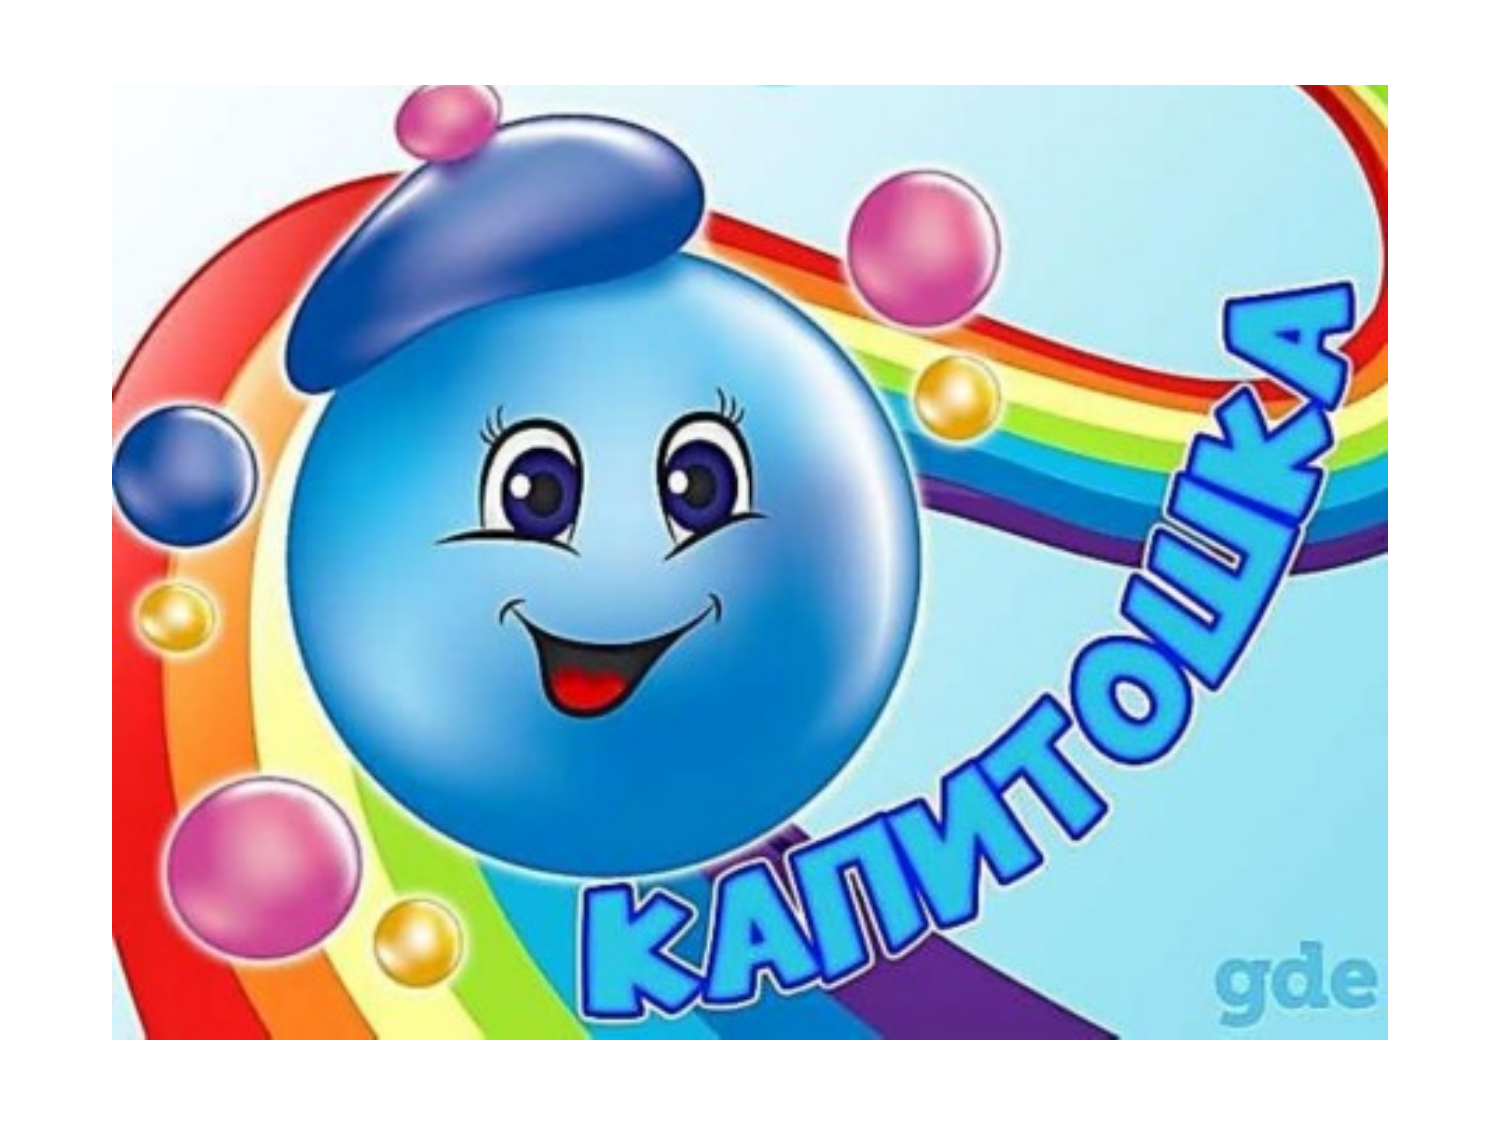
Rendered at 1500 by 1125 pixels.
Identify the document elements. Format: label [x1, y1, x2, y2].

picture [111, 85, 1389, 1040]
